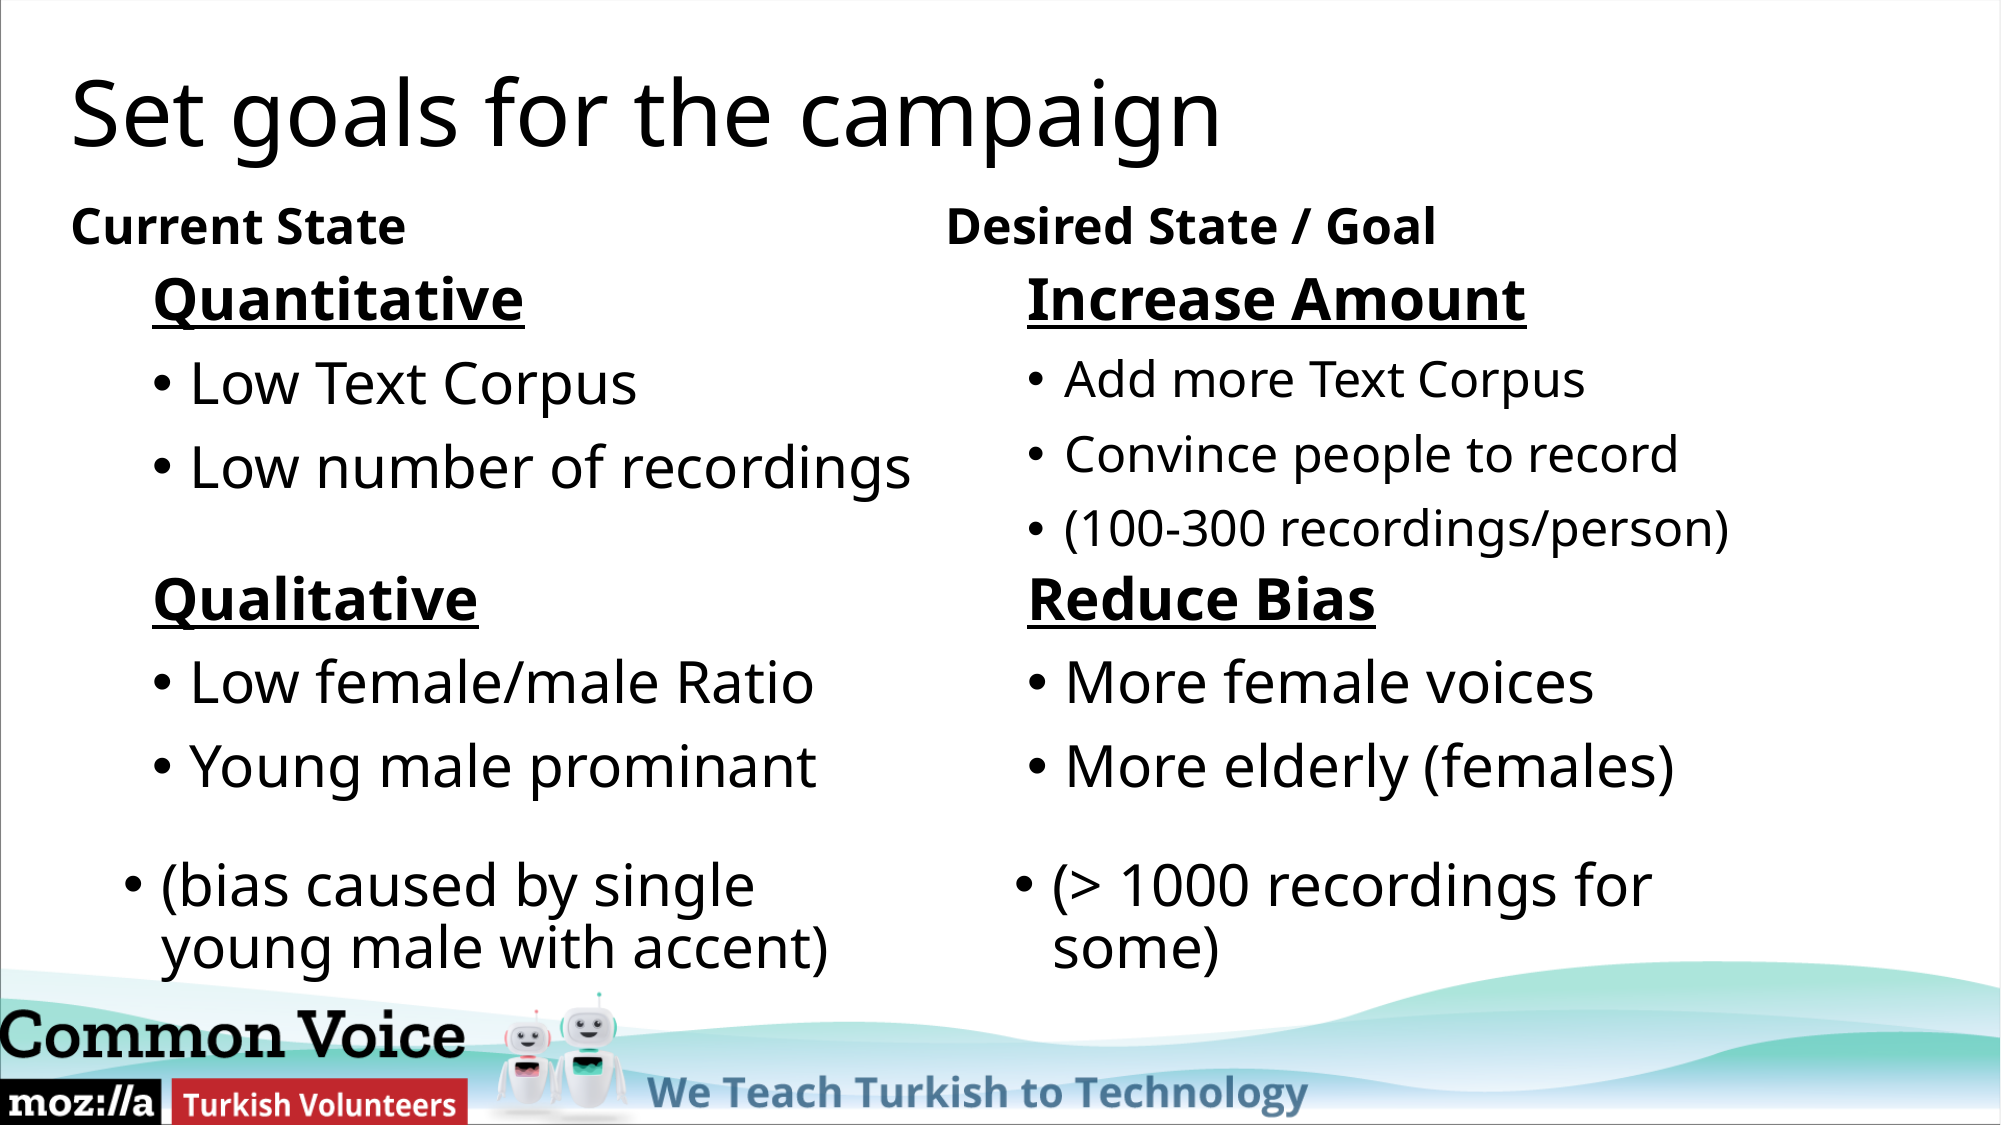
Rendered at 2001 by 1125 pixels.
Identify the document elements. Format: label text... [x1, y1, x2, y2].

list Quantitative Low Text Corpus Low number of recordings [137, 262, 984, 562]
title Set goals for the campaign [56, 59, 1781, 178]
text_box (bias caused by single young male with accent) [109, 848, 956, 988]
text_box Reduce Bias More female voices More elderly (females) [1012, 562, 1859, 829]
list Current State [56, 187, 903, 263]
text_box Qualitative Low female/male Ratio Young male prominant [137, 562, 984, 829]
list Desired State / Goal [930, 187, 1782, 263]
list Increase Amount Add more Text Corpus Convince people to record (100-300 recordings/person) [1012, 262, 1863, 563]
text_box (> 1000 recordings for some) [999, 848, 1847, 988]
picture [0, 0, 2001, 1125]
